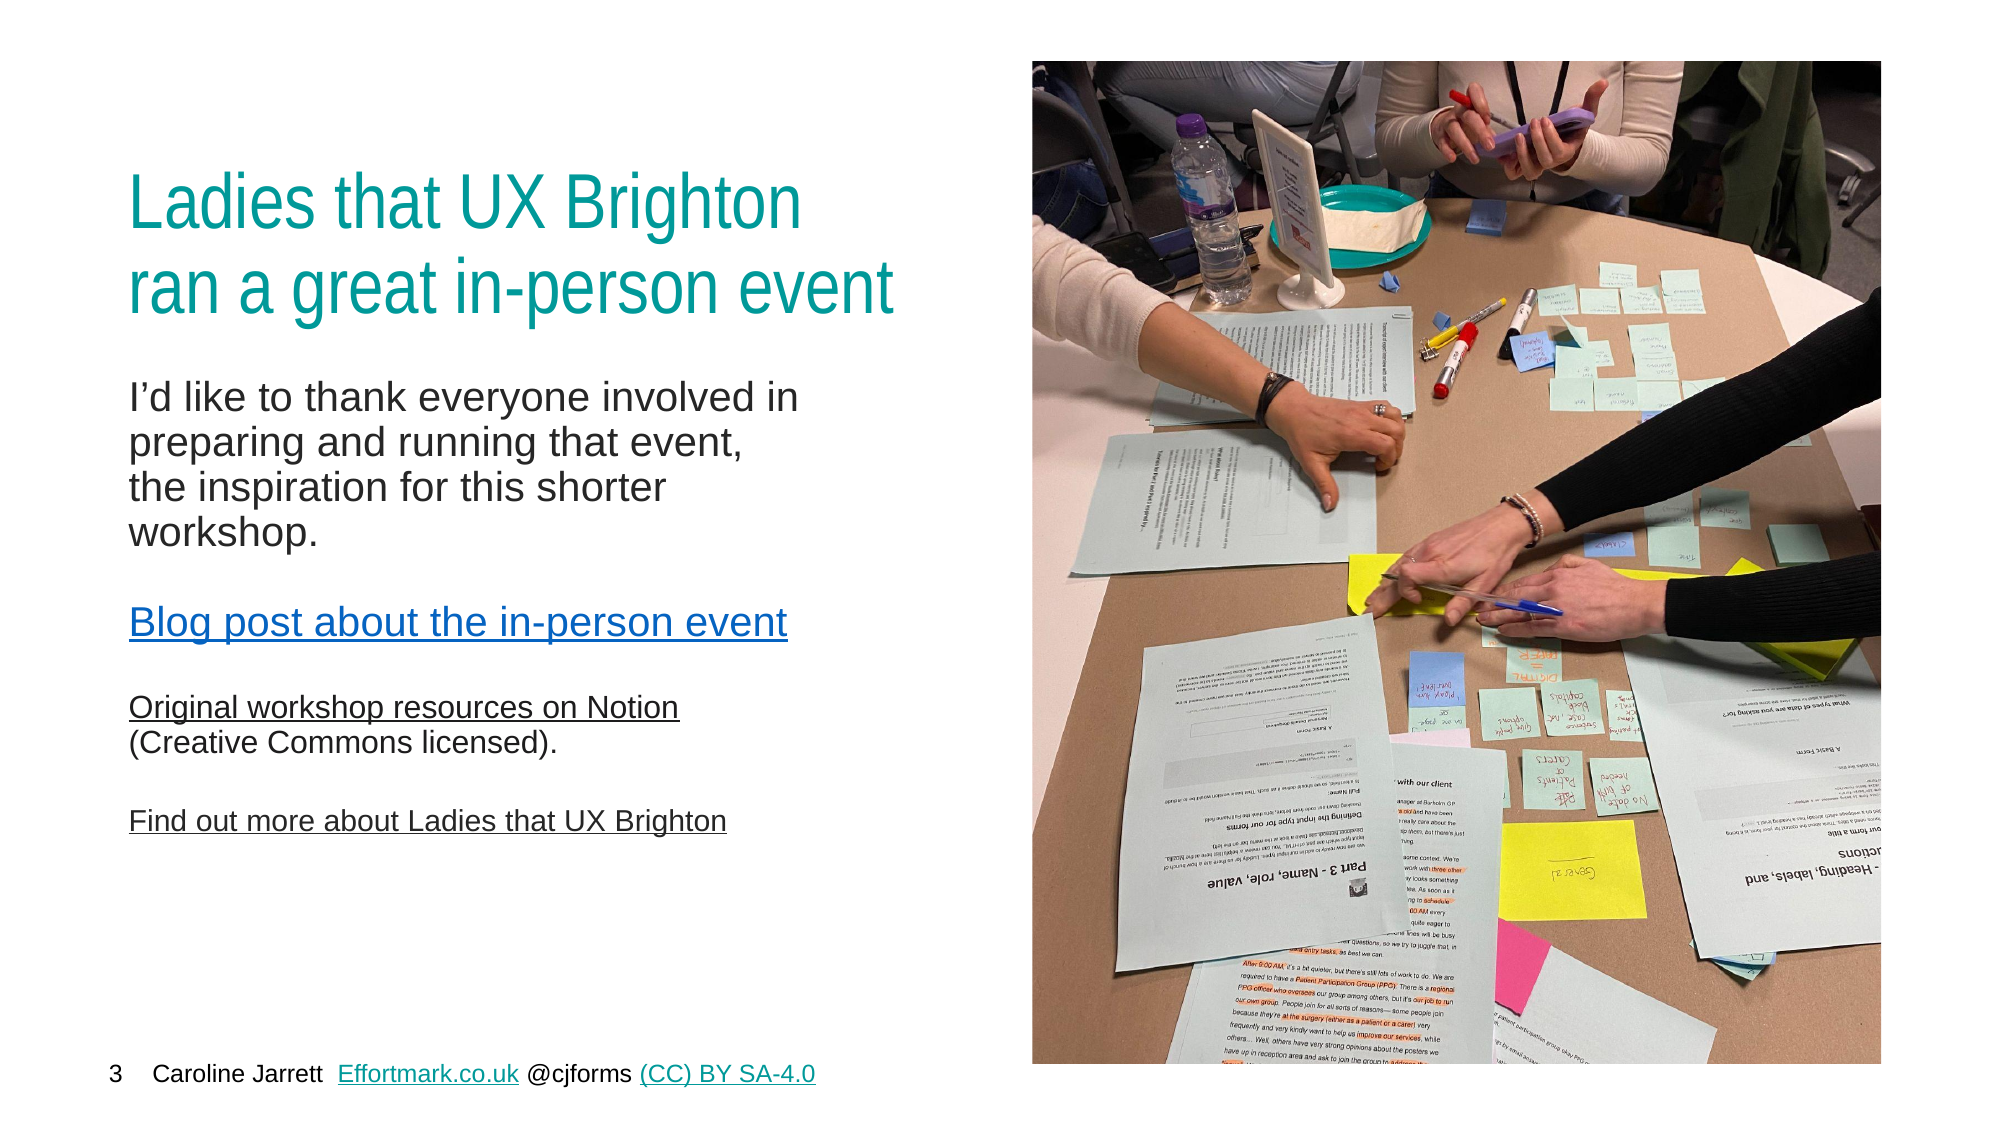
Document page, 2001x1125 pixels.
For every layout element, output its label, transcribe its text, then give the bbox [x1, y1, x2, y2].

picture [1032, 60, 1882, 1064]
list I’d like to thank everyone involved in preparing and running that event, the inspiration for this shorter workshop. Blog post about the in-person event Original workshop resources on Notion (Creative Commons licensed). Find out more about Ladies that UX Brighton [113, 368, 831, 963]
title Ladies that UX Brighton ran a great in-person event [113, 75, 918, 338]
